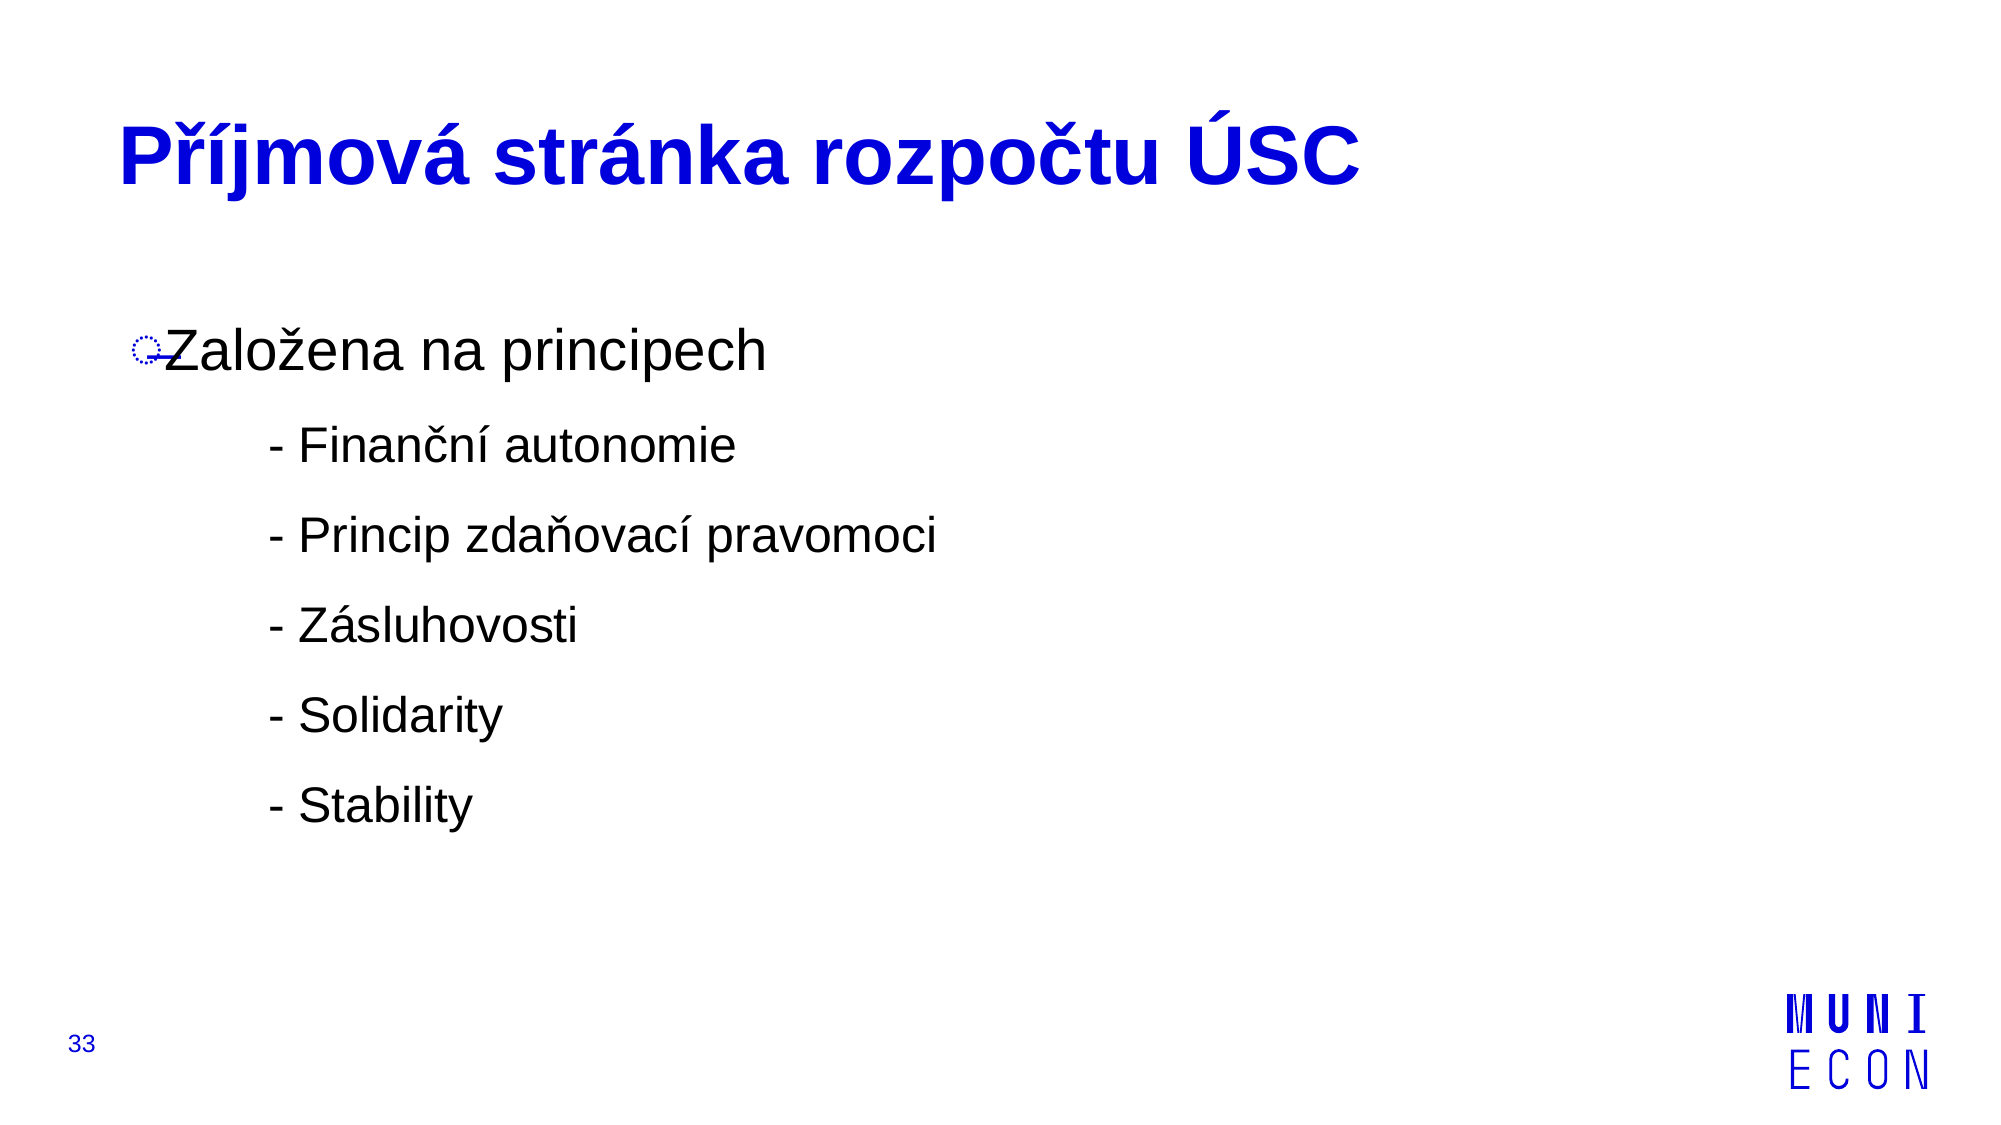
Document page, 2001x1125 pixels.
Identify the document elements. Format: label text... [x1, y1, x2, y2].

title Příjmová stránka rozpočtu ÚSC [118, 118, 1883, 193]
list Založena na principech - Finanční autonomie - Princip zdaňovací pravomoci - Zásluhovosti - Solidarity - Stability [118, 277, 1883, 957]
slide_number 33 [67, 1021, 110, 1063]
